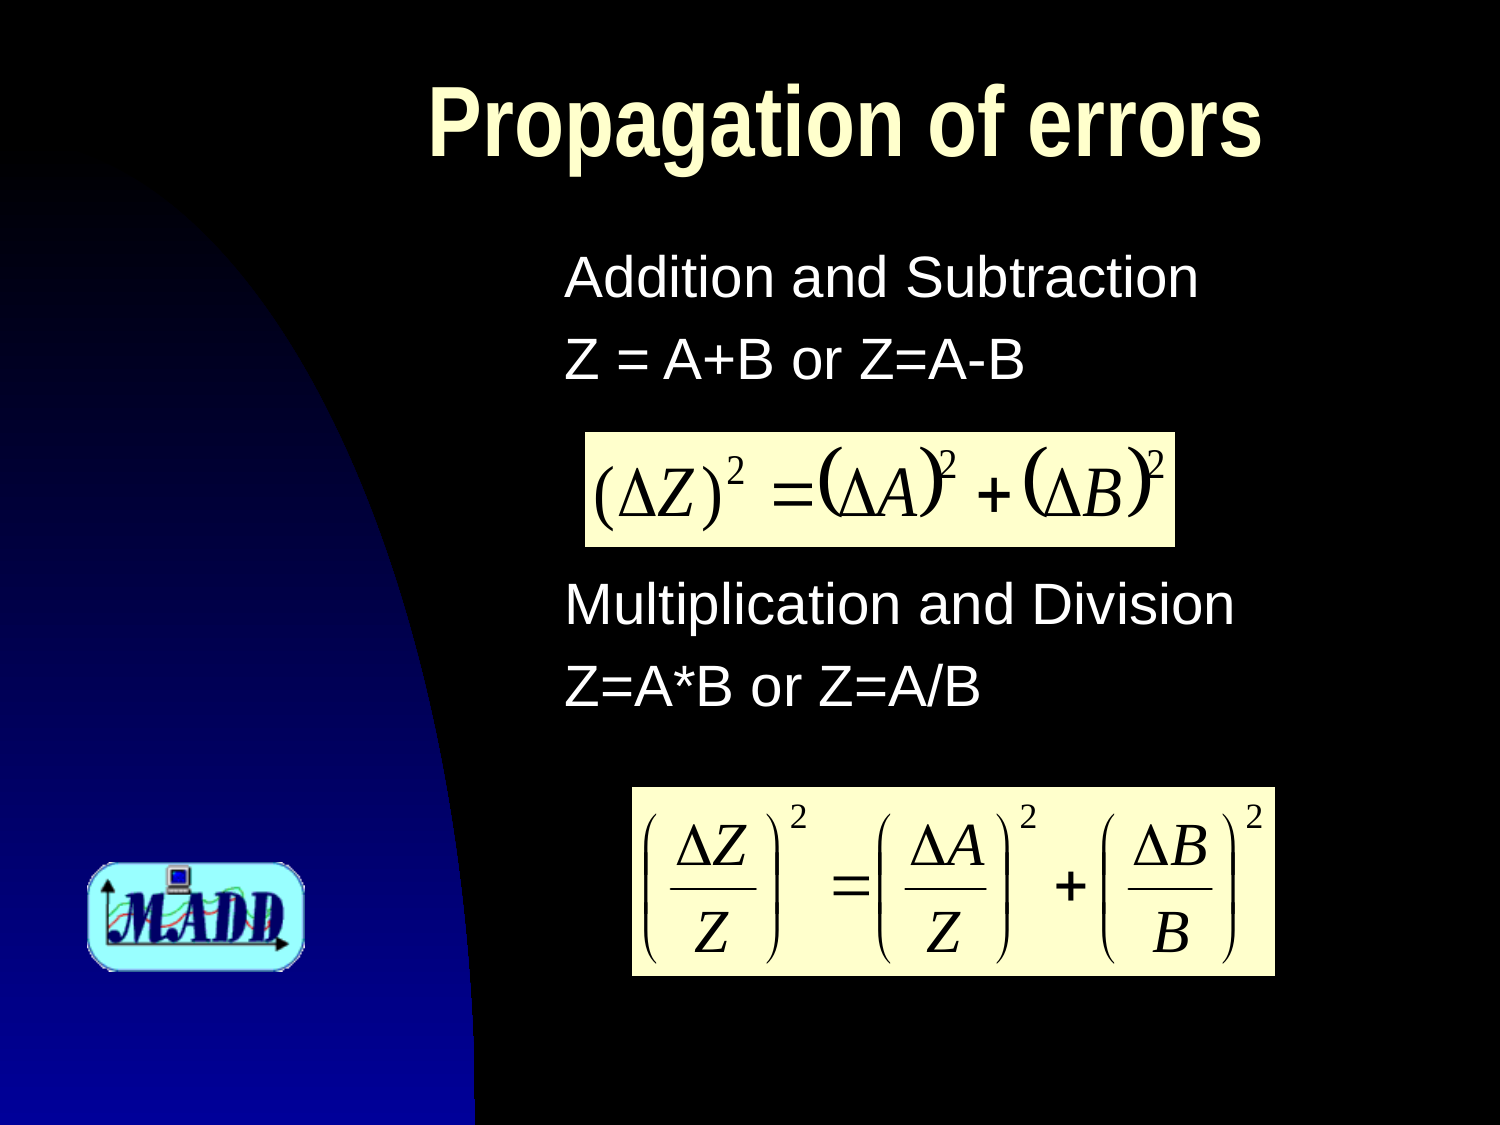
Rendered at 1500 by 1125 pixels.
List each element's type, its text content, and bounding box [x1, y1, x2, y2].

picture [87, 862, 305, 973]
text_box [631, 786, 1276, 977]
title Propagation of errors [412, 37, 1413, 226]
list Addition and Subtraction Z = A+B or Z=A-B Multiplication and Division Z=A*B or Z=A/B [430, 231, 1451, 907]
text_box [584, 431, 1176, 548]
